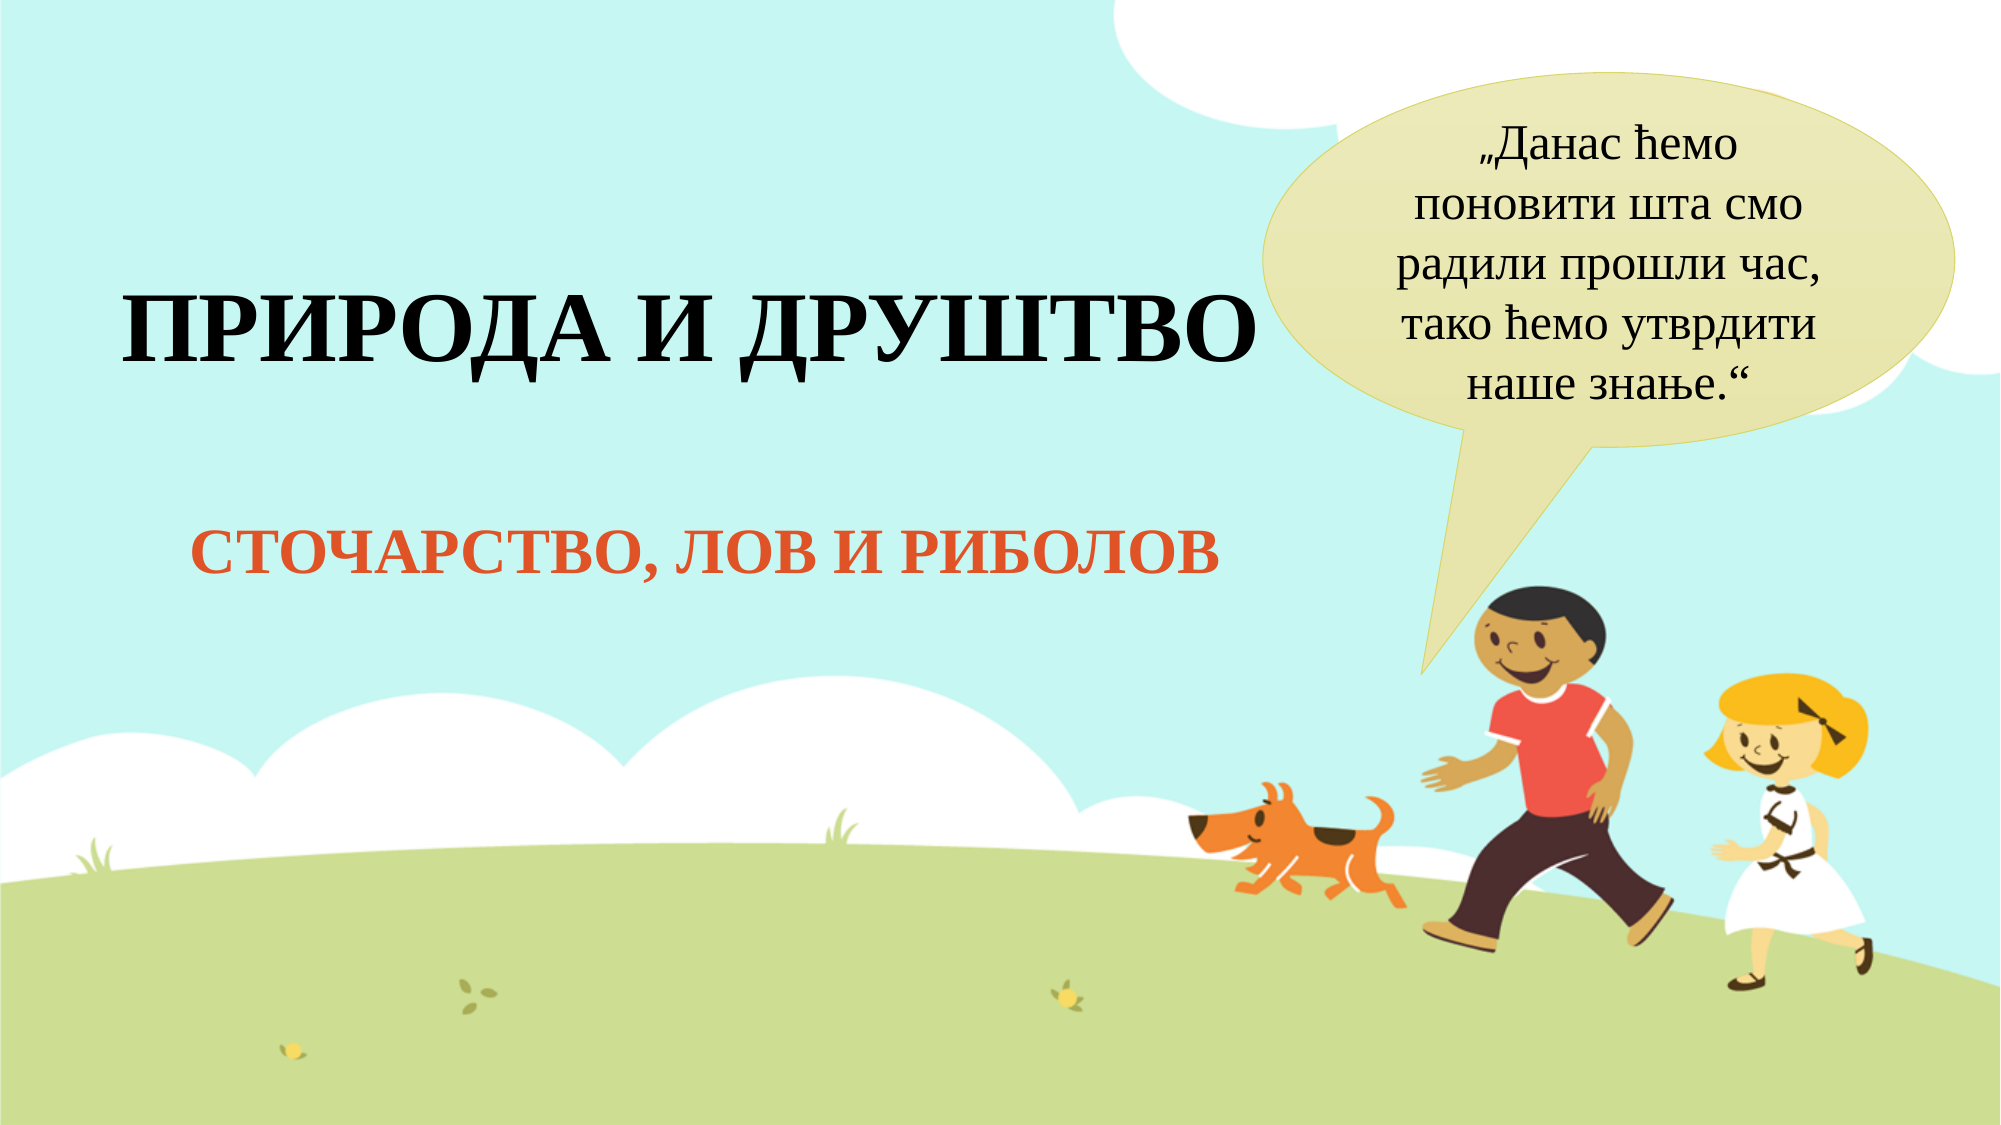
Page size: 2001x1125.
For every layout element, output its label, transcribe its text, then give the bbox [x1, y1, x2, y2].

picture [0, 0, 2001, 1125]
text_box „Данас ћемо поновити шта смо радили прошли час, тако ћемо утврдити наше знање.“ [1262, 72, 1956, 676]
title ПРИРОДА И ДРУШТВО [106, 50, 1590, 509]
subtitle СТОЧАРСТВО, ЛОВ И РИБОЛОВ [174, 510, 1338, 648]
